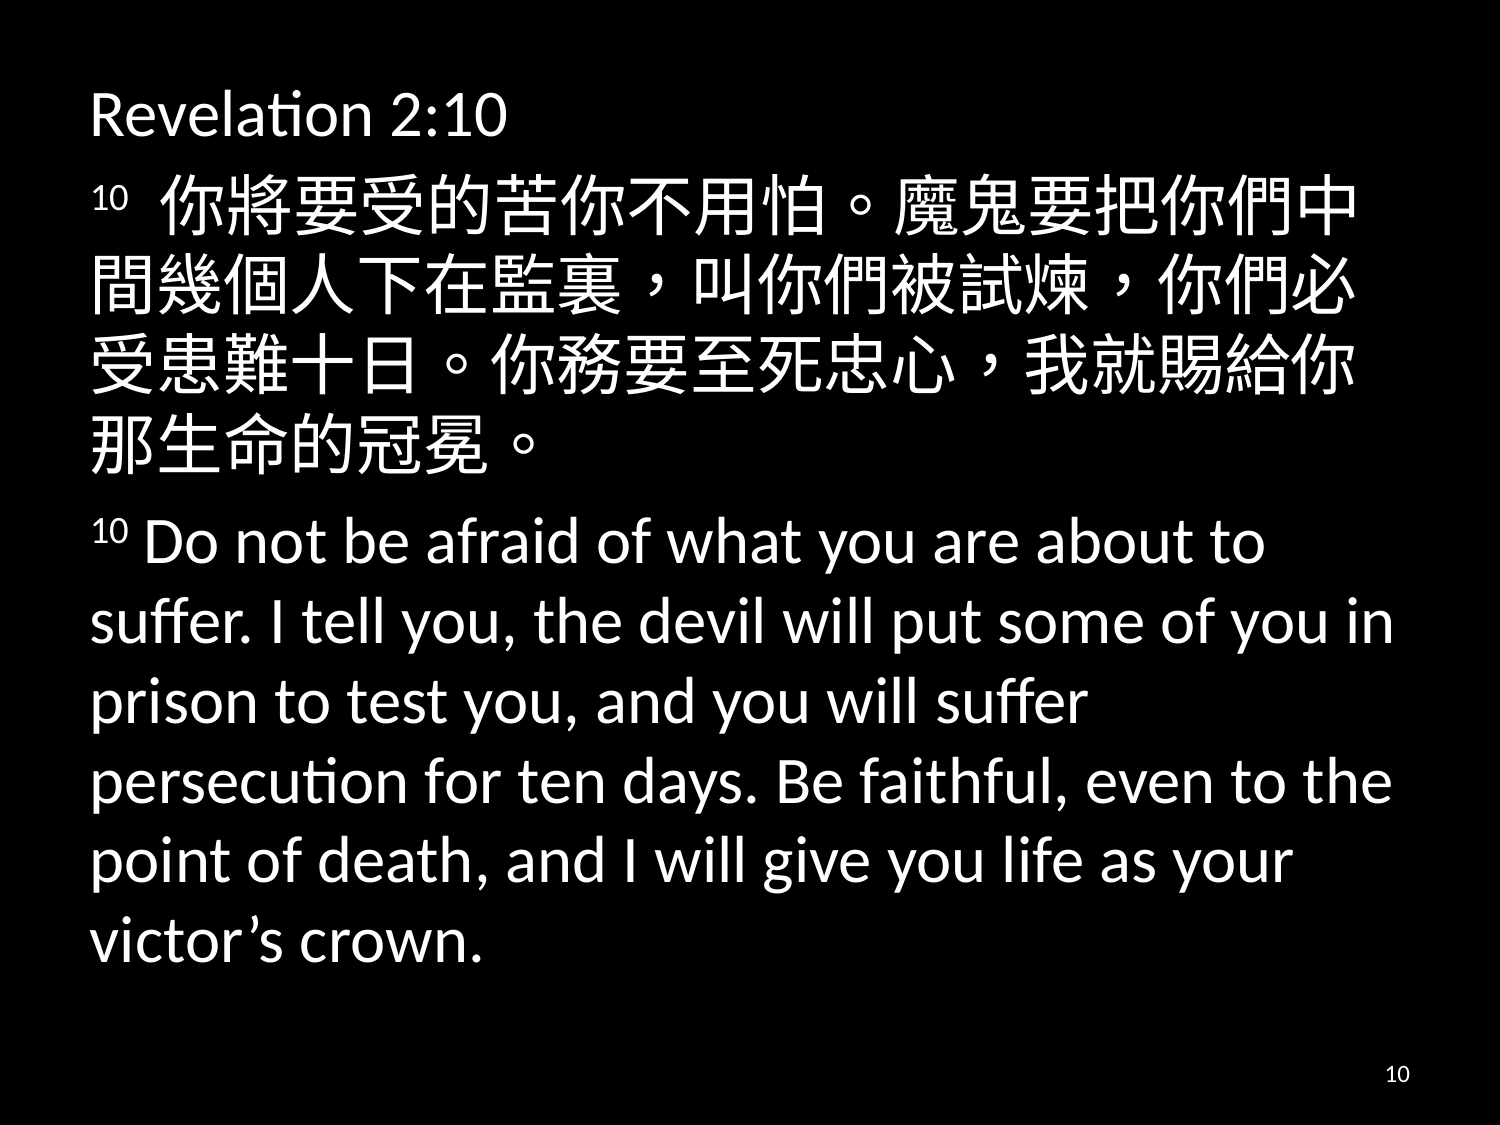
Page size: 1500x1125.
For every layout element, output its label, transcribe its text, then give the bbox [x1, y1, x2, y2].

slide_number 10 [1074, 1042, 1425, 1103]
list Revelation 2:10 10 你將要受的苦你不用怕。魔鬼要把你們中間幾個人下在監裏，叫你們被試煉，你們必受患難十日。你務要至死忠心，我就賜給你那生命的冠冕。 10 Do not be afraid of what you are about to suffer. I tell you, the devil will put some of you in prison to test you, and you will suffer persecution for ten days. Be faithful, even to the point of death, and I will give you life as your victor’s crown. [74, 62, 1426, 1005]
